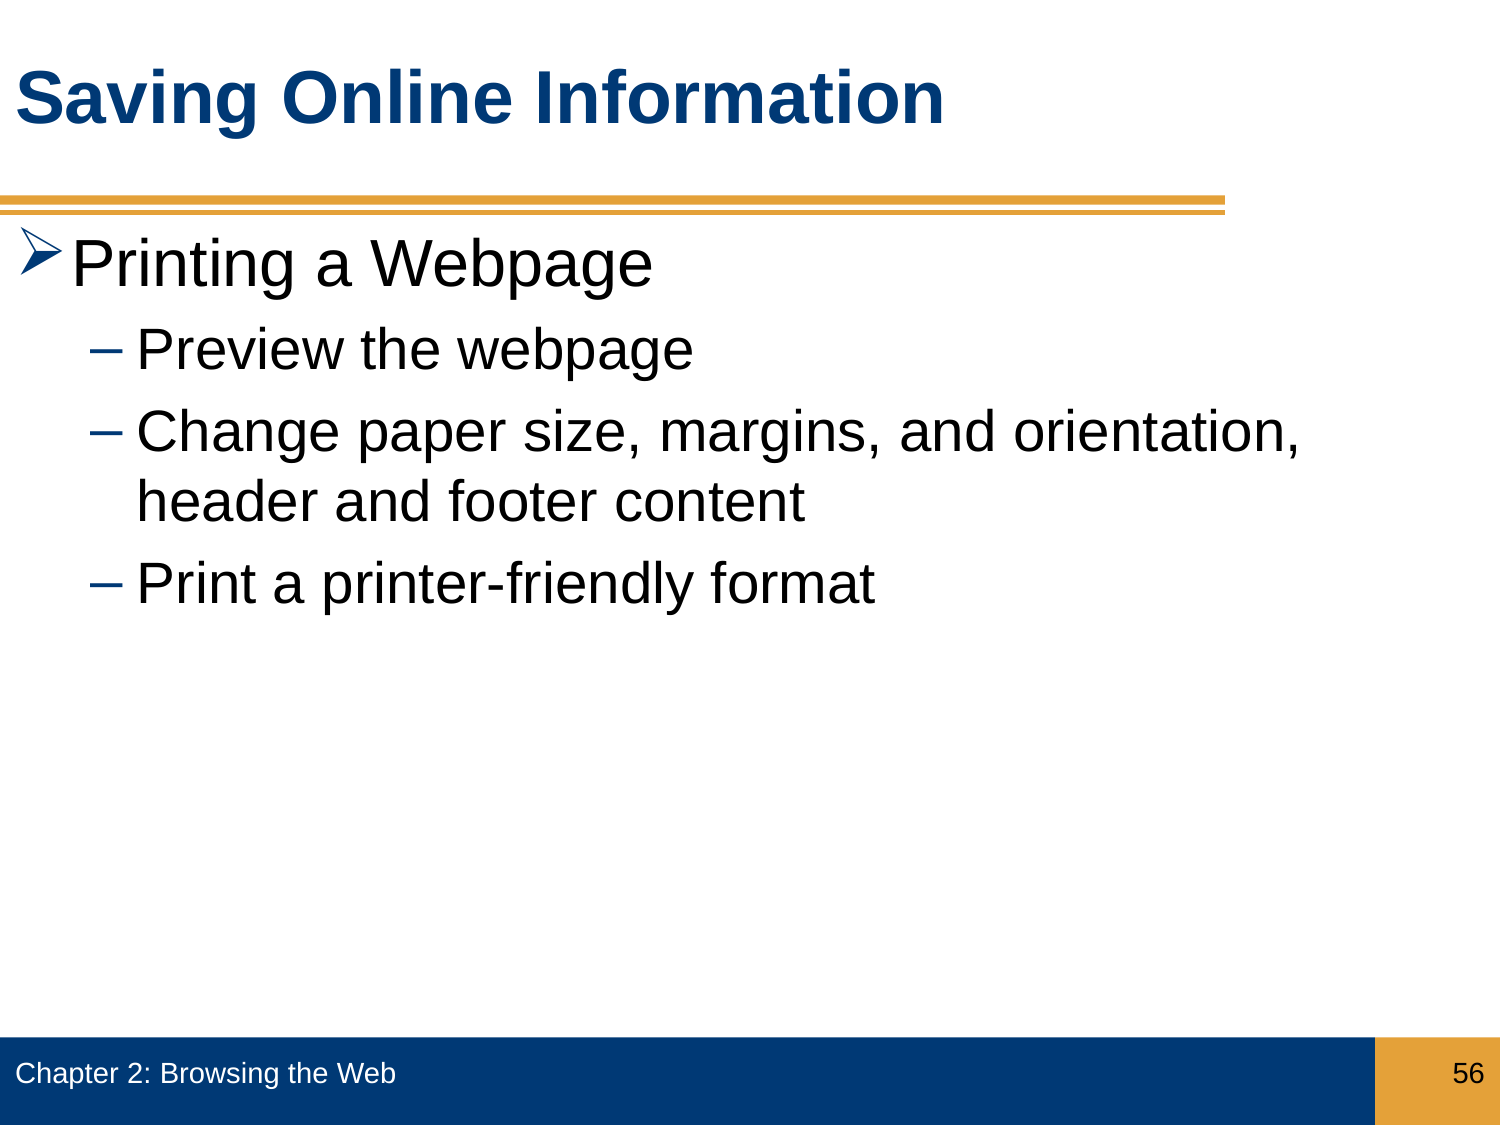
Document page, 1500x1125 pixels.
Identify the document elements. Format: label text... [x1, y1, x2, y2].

slide_number 56 [1374, 1046, 1500, 1125]
list Printing a Webpage Preview the webpage Change paper size, margins, and orientation, header and footer content Print a printer-friendly format [0, 212, 1476, 1006]
footer Chapter 2: Browsing the Web [0, 1046, 1374, 1125]
title Saving Online Information [0, 0, 1226, 188]
